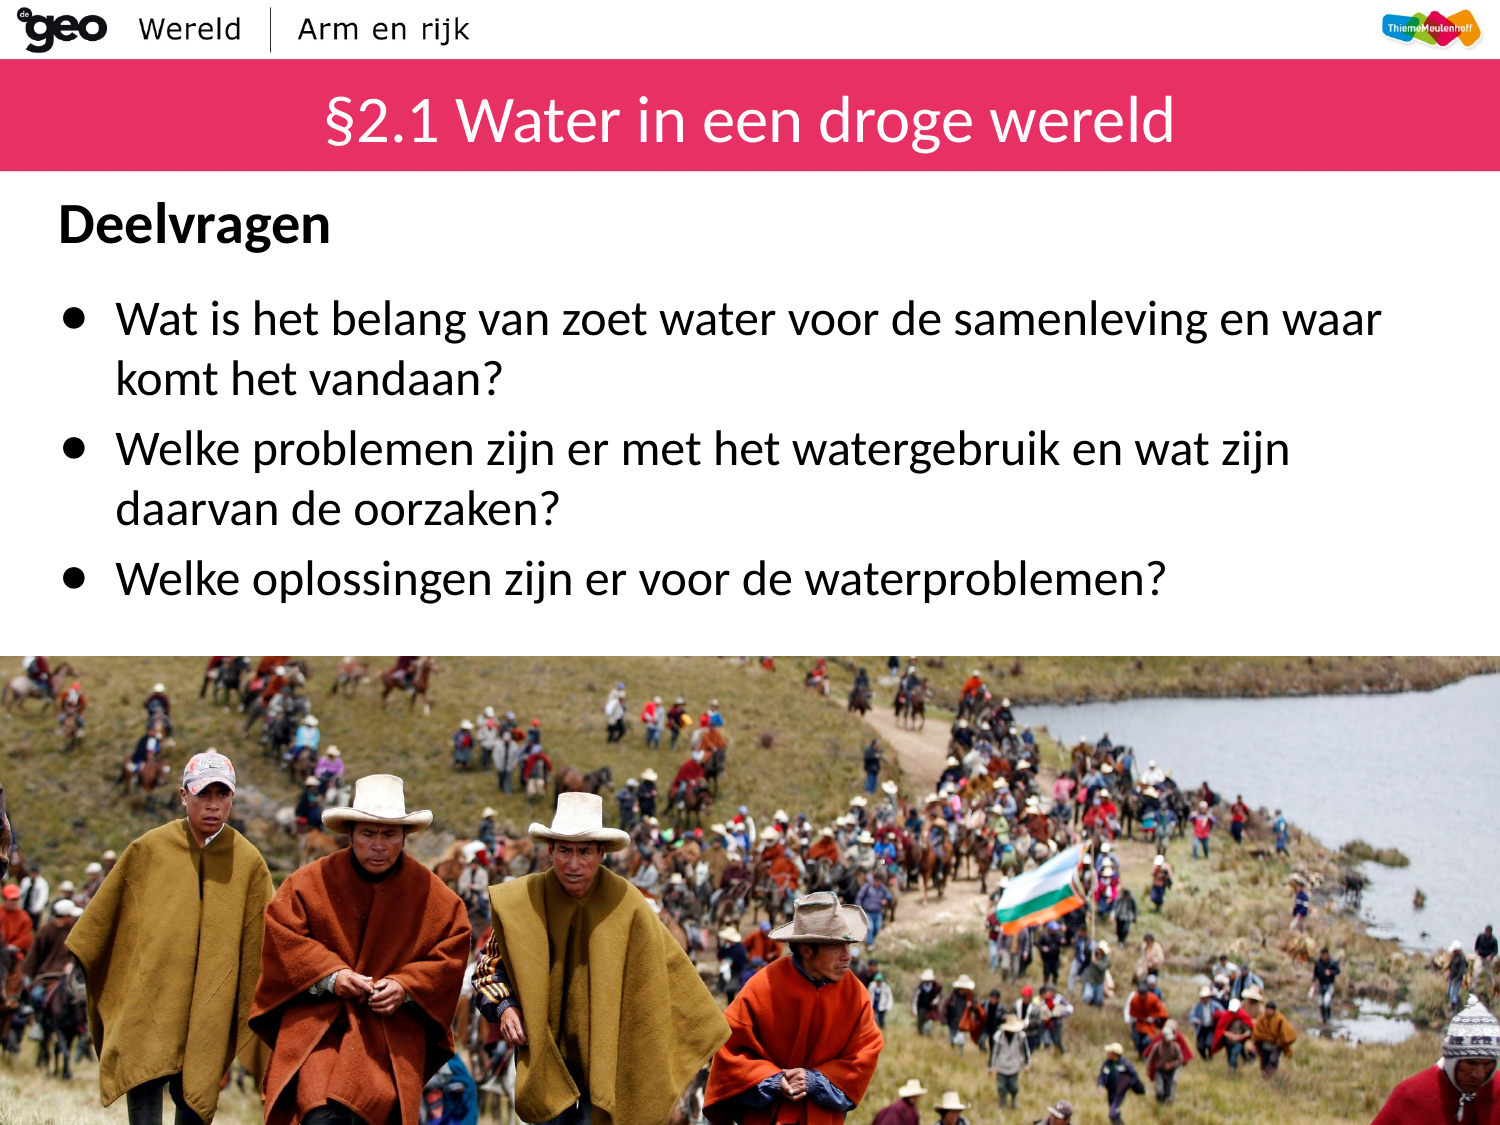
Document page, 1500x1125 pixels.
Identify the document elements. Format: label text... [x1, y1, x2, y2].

picture [0, 0, 1500, 61]
list Deelvragen Wat is het belang van zoet water voor de samenleving en waar komt het vandaan? Welke problemen zijn er met het watergebruik en wat zijn daarvan de oorzaken? Welke oplossingen zijn er voor de waterproblemen? [0, 177, 1412, 655]
picture [0, 173, 1500, 1125]
title §2.1 Water in een droge wereld [0, 61, 1500, 173]
